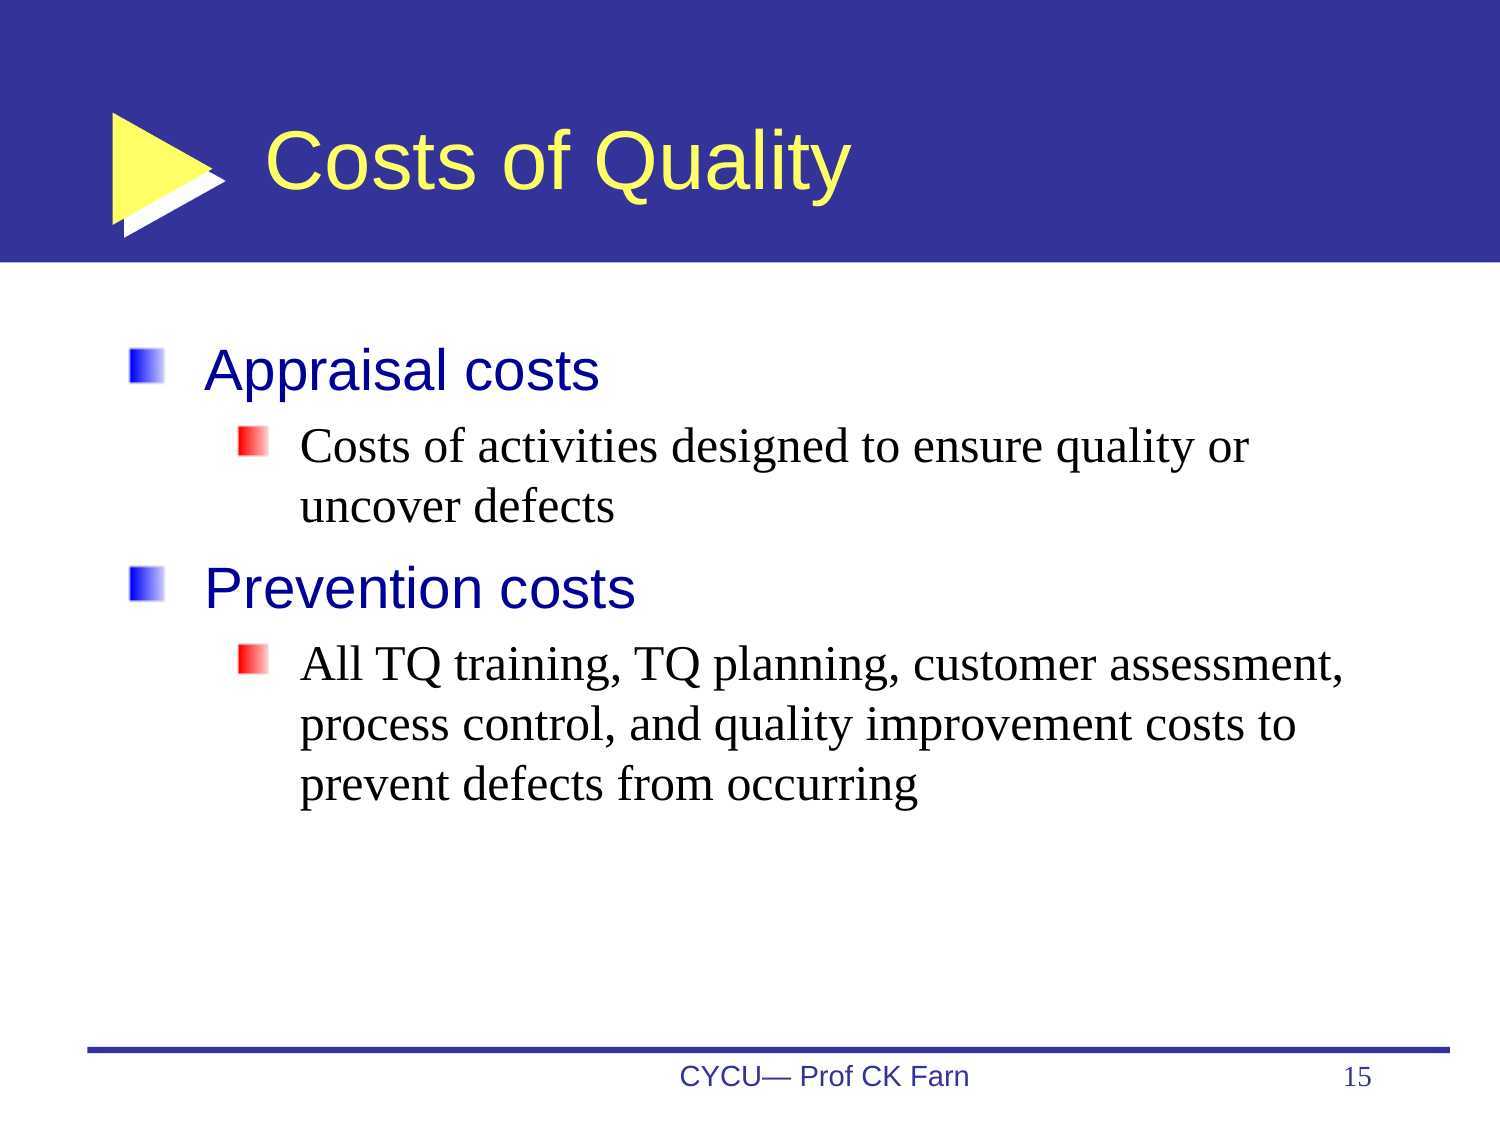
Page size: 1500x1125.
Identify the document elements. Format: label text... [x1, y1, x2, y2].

picture [127, 346, 169, 388]
picture [236, 424, 272, 460]
footer CYCU— Prof CK Farn [587, 1050, 1063, 1125]
picture [127, 564, 169, 606]
picture [236, 642, 272, 678]
title Costs of Quality [249, 62, 1388, 250]
slide_number 15 [1074, 1050, 1388, 1125]
list Appraisal costs Costs of activities designed to ensure quality or uncover defects Prevention costs All TQ training, TQ planning, customer assessment, process control, and quality improvement costs to prevent defects from occurring [112, 324, 1388, 1000]
